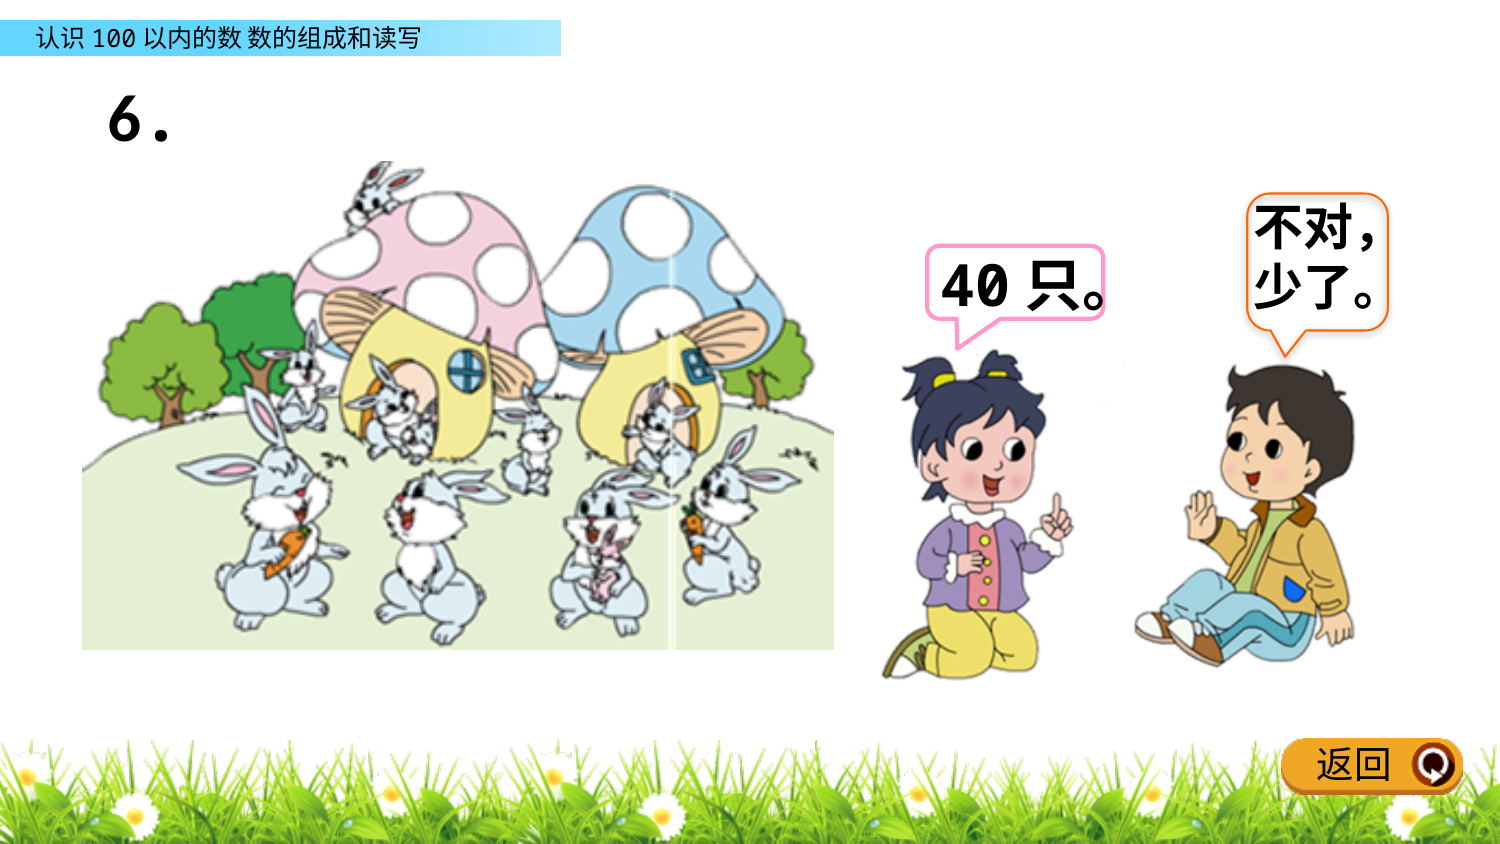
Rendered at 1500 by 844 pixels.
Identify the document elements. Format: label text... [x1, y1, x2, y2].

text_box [882, 240, 1200, 327]
picture [1120, 329, 1442, 682]
picture [0, 740, 1500, 844]
picture [857, 315, 1106, 695]
picture [82, 161, 834, 650]
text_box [1233, 187, 1424, 331]
text_box 6. [92, 67, 196, 160]
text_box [1281, 733, 1464, 795]
